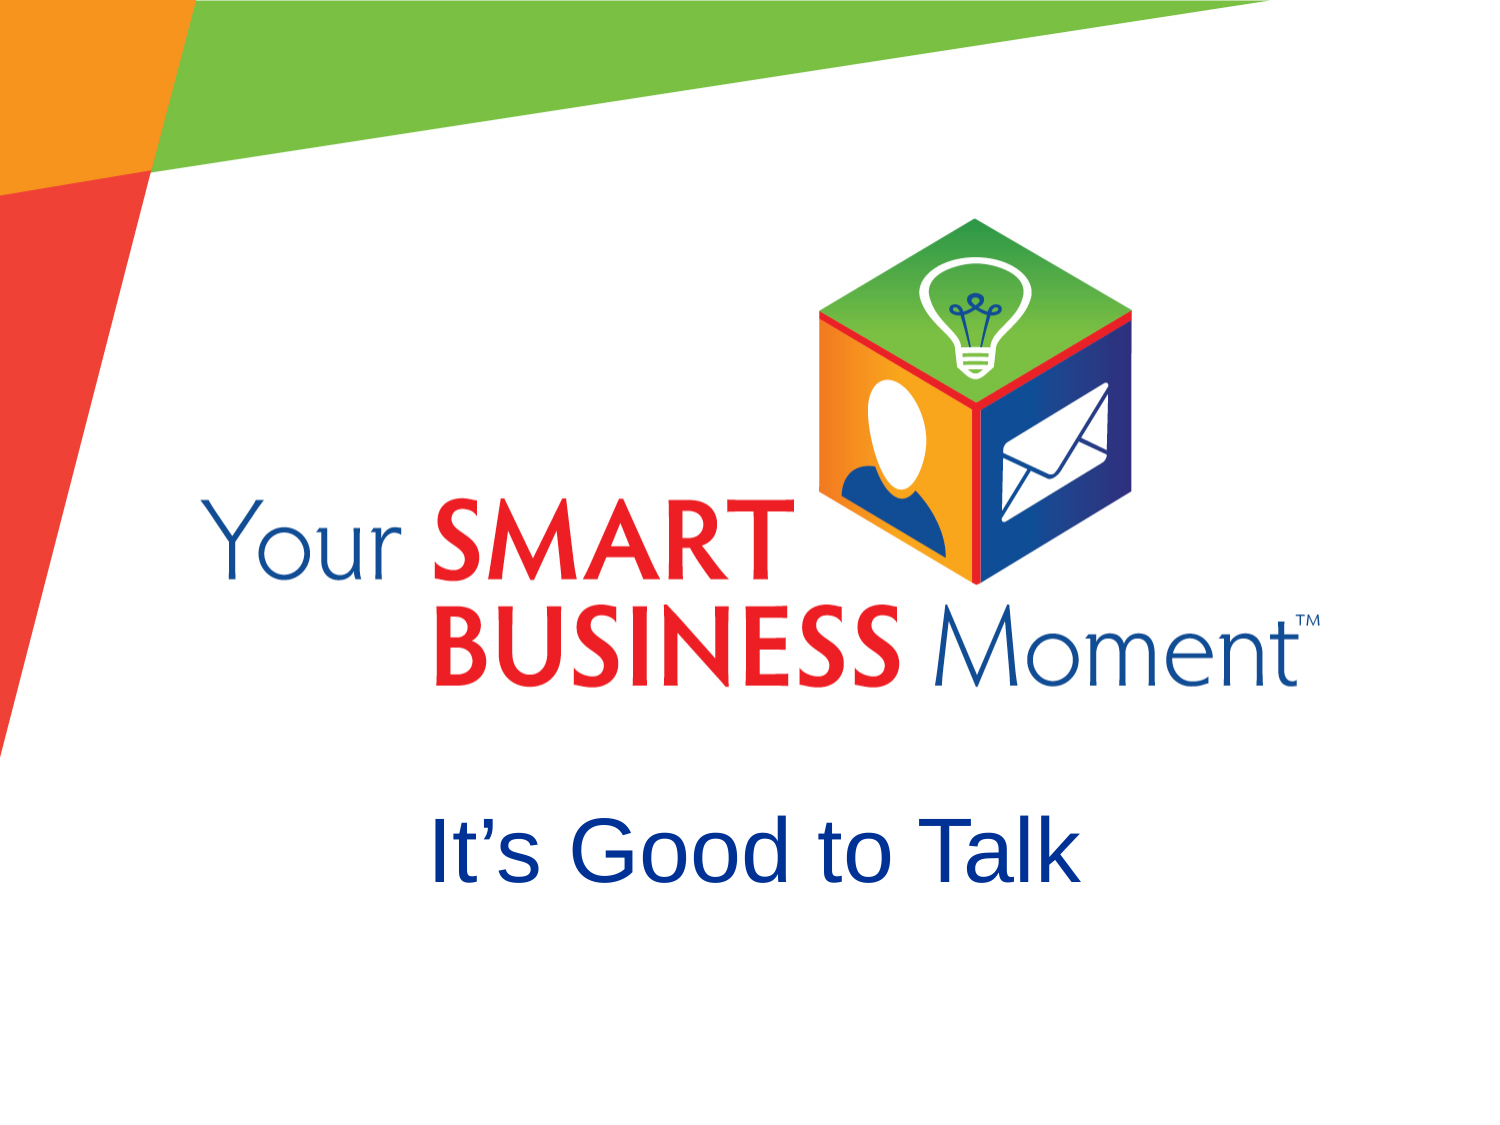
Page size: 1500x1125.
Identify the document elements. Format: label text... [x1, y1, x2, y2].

title It’s Good to Talk [123, 792, 1387, 1034]
picture [0, 0, 1500, 1125]
